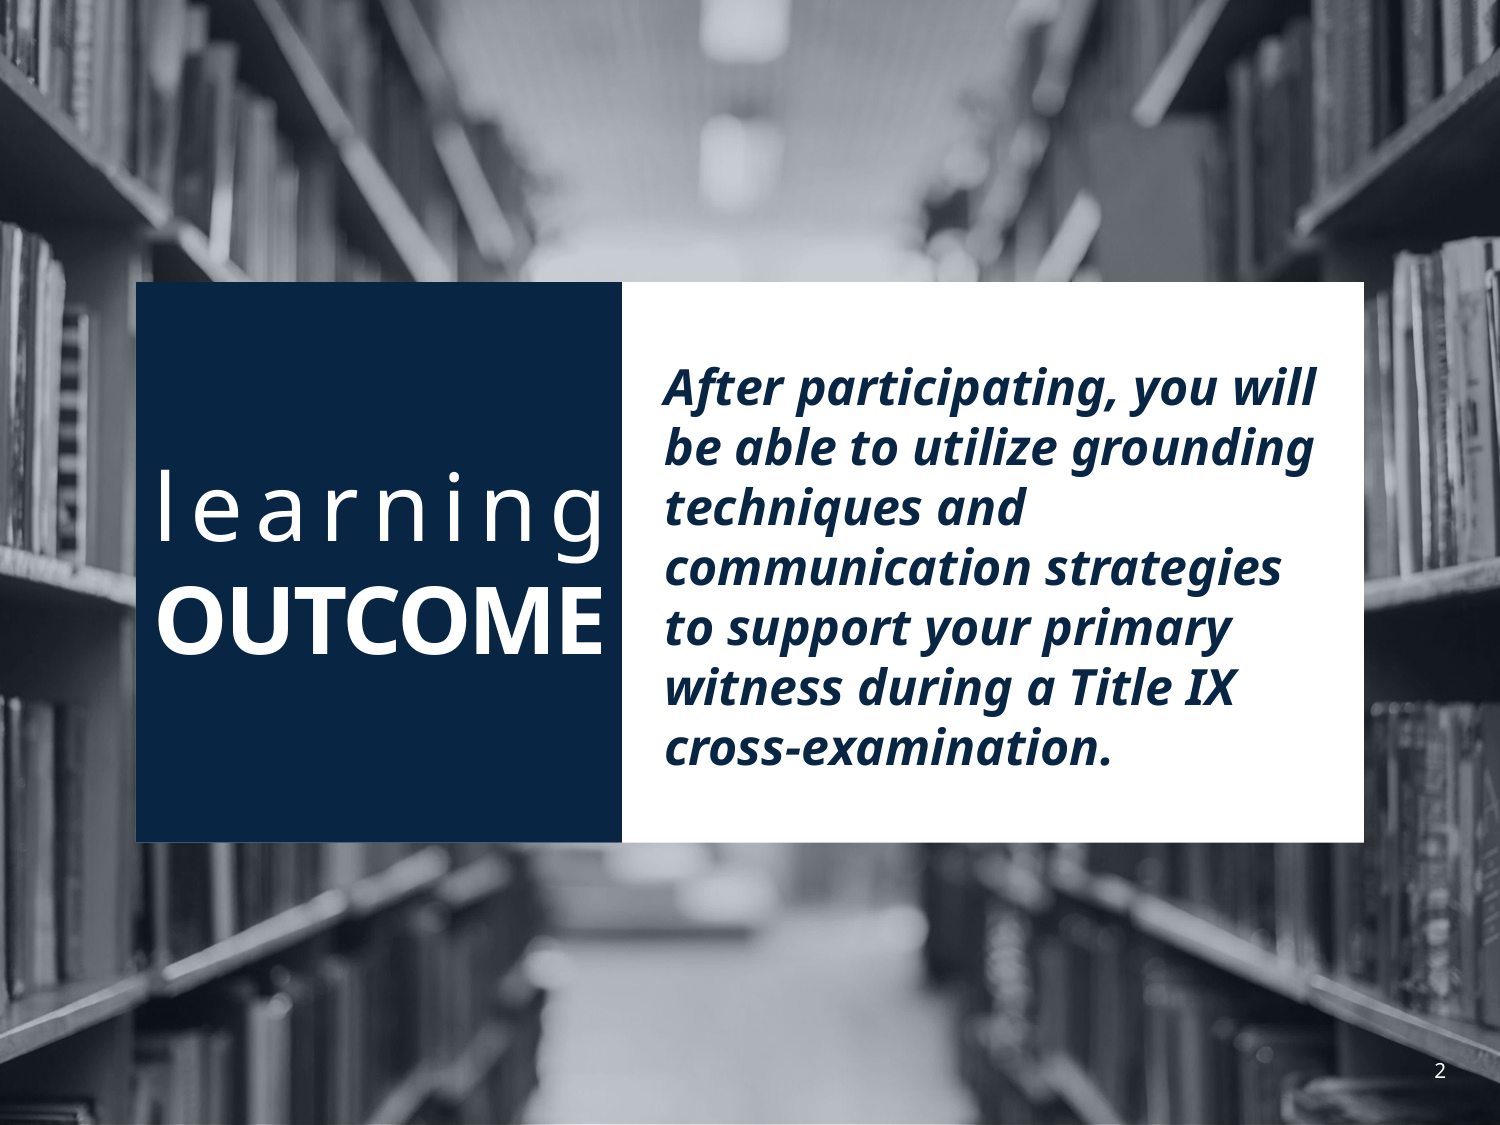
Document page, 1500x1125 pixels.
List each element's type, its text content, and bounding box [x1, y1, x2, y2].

list After participating, you will be able to utilize grounding techniques and communication strategies to support your primary witness during a Title IX cross-examination. [649, 348, 1335, 777]
picture [0, 0, 1500, 1125]
